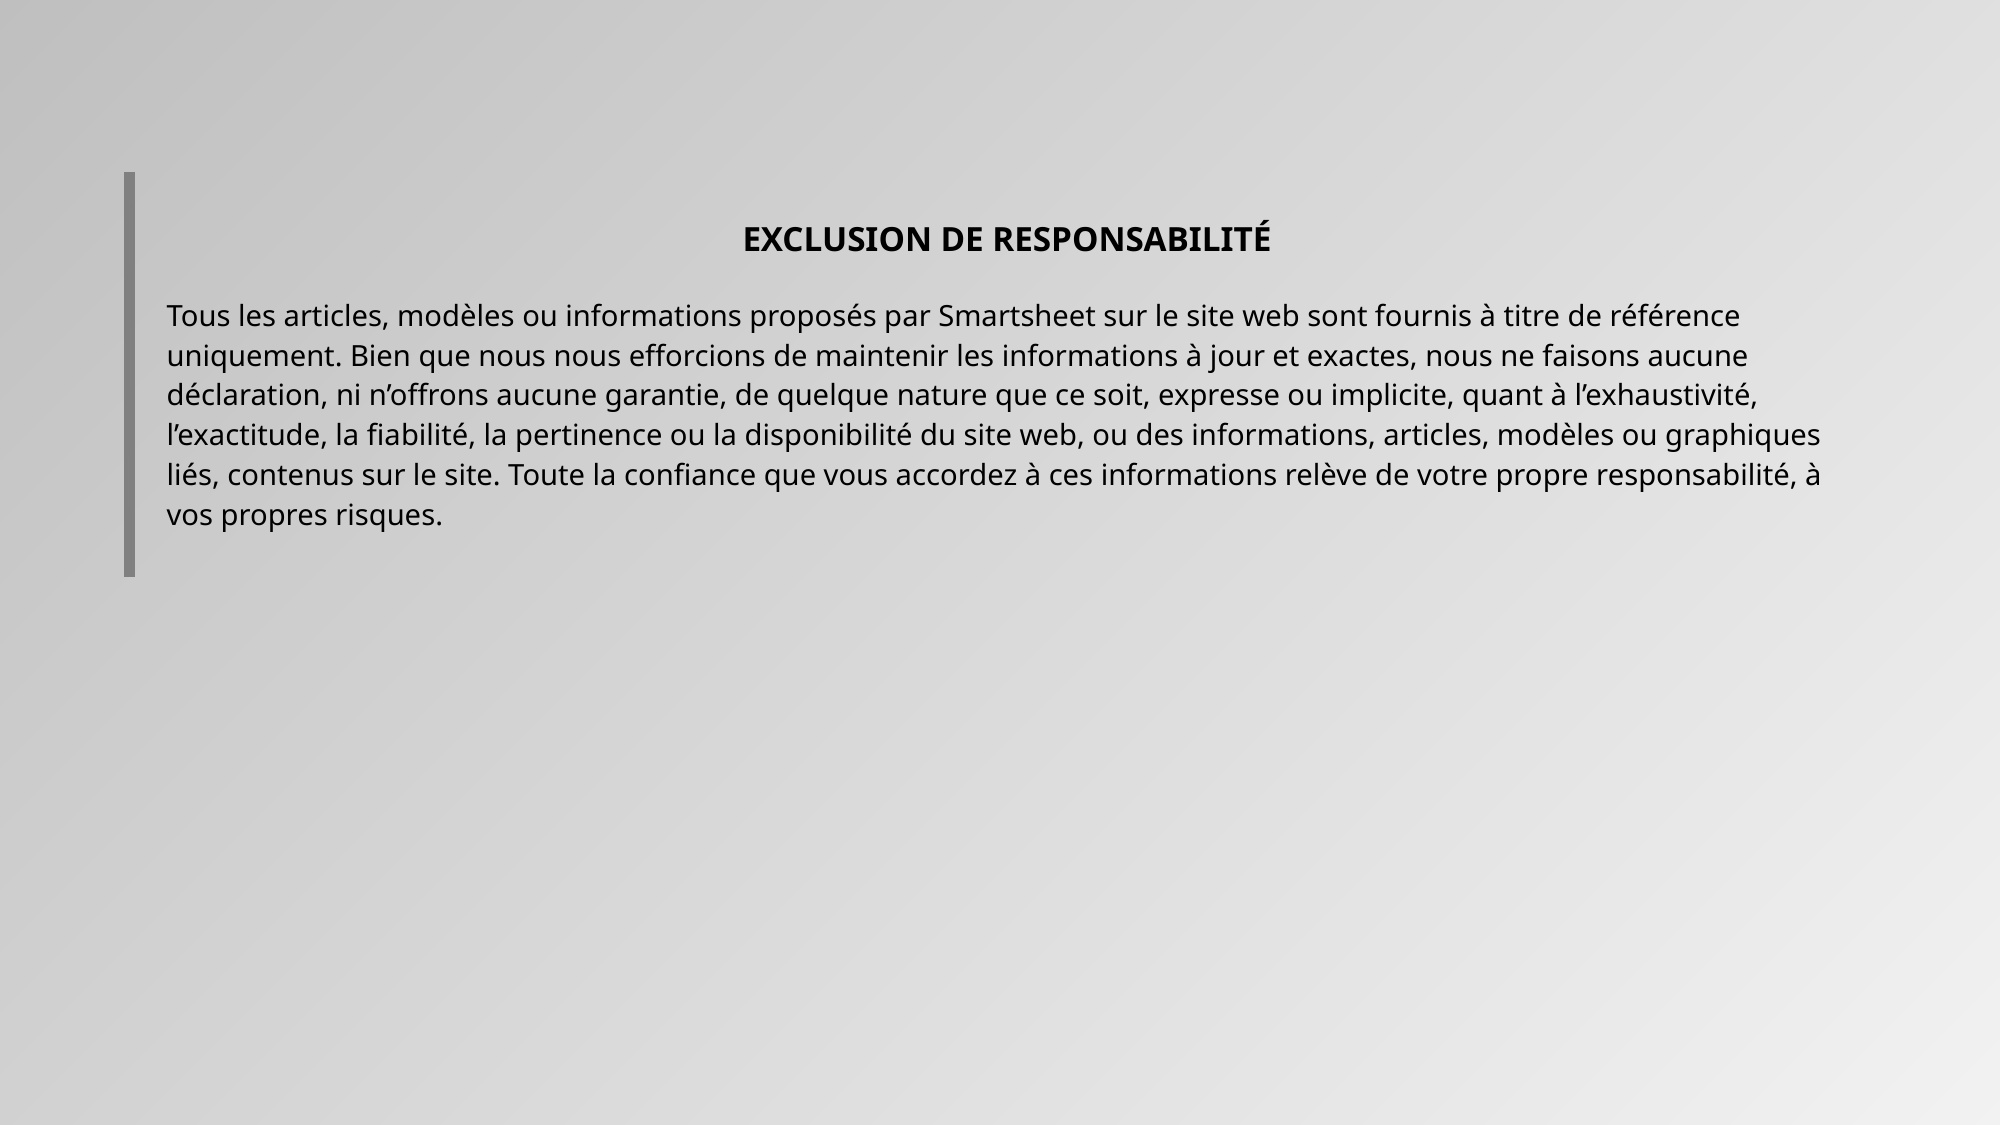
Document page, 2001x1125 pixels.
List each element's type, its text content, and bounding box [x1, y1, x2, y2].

table_header EXCLUSION DE RESPONSABILITÉ Tous les articles, modèles ou informations proposés par Smartsheet sur le site web sont fournis à titre de référence uniquement. Bien que nous nous efforcions de maintenir les informations à jour et exactes, nous ne faisons aucune déclaration, ni n’offrons aucune garantie, de quelque nature que ce soit, expresse ou implicite, quant à l’exhaustivité, l’exactitude, la fiabilité, la pertinence ou la disponibilité du site web, ou des informations, articles, modèles ou graphiques liés, contenus sur le site. Toute la confiance que vous accordez à ces informations relève de votre propre responsabilité, à vos propres risques. [135, 172, 1860, 577]
